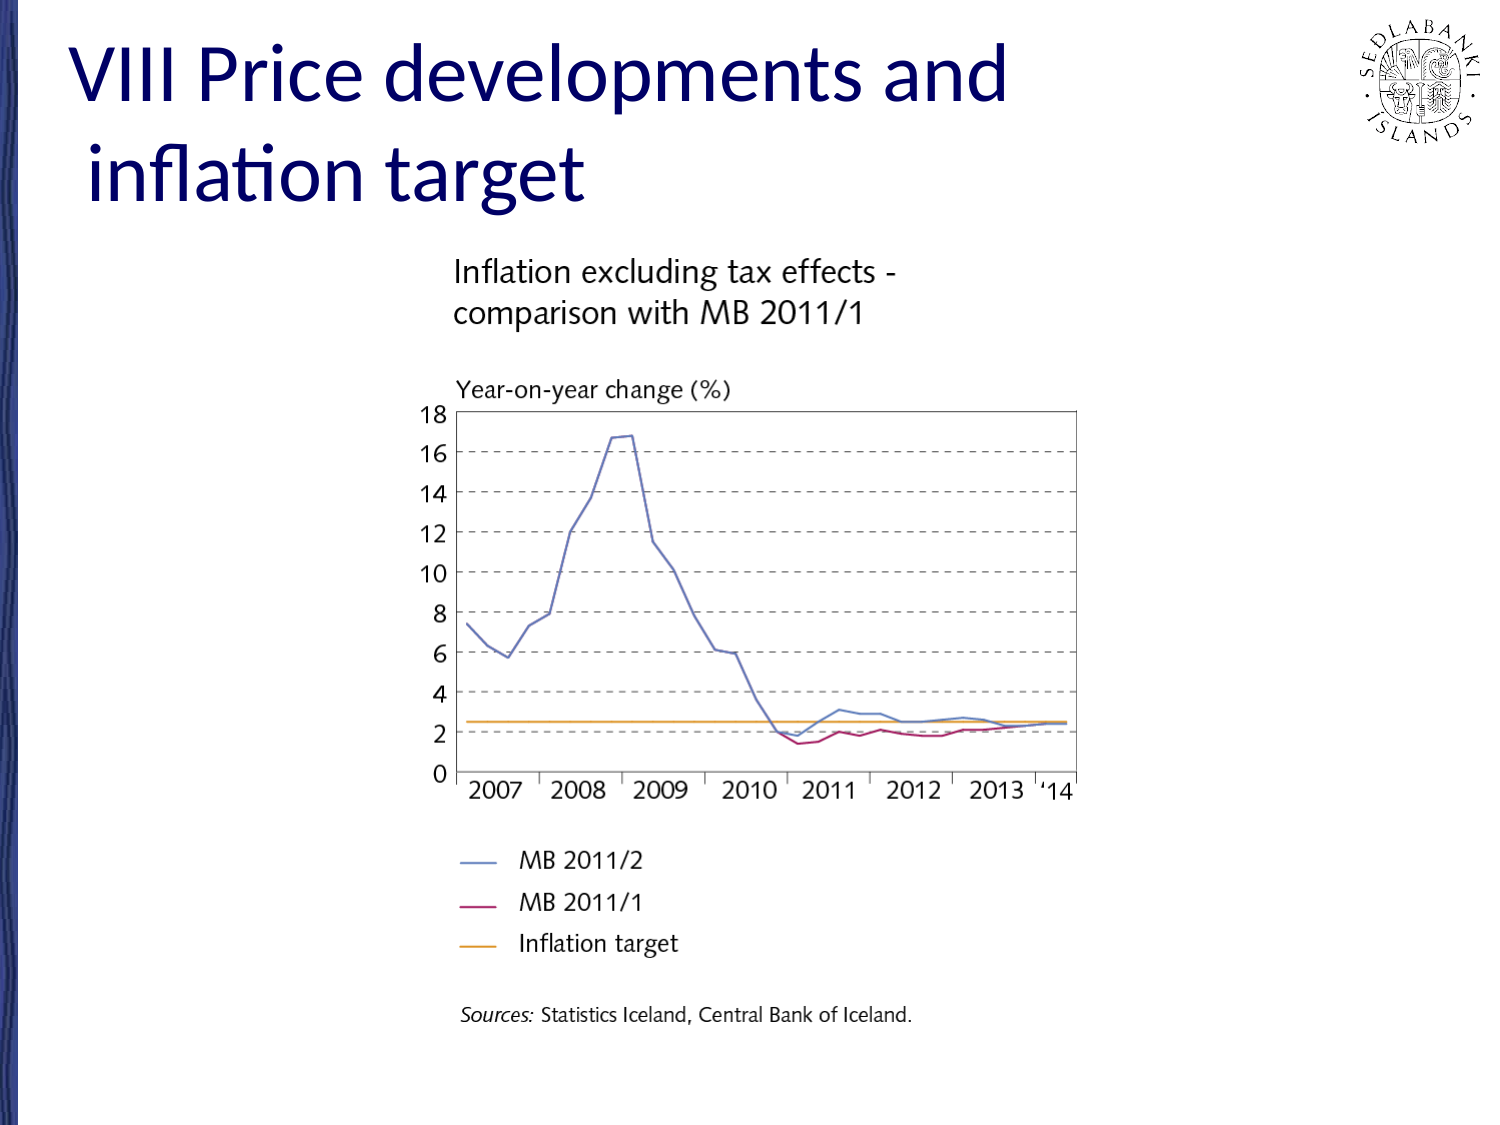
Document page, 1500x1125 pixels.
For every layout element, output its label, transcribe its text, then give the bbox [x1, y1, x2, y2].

picture [1357, 18, 1482, 149]
picture [418, 255, 1077, 1028]
picture [0, 0, 18, 1125]
title VIII Price developments and inflation target [52, 10, 1353, 209]
